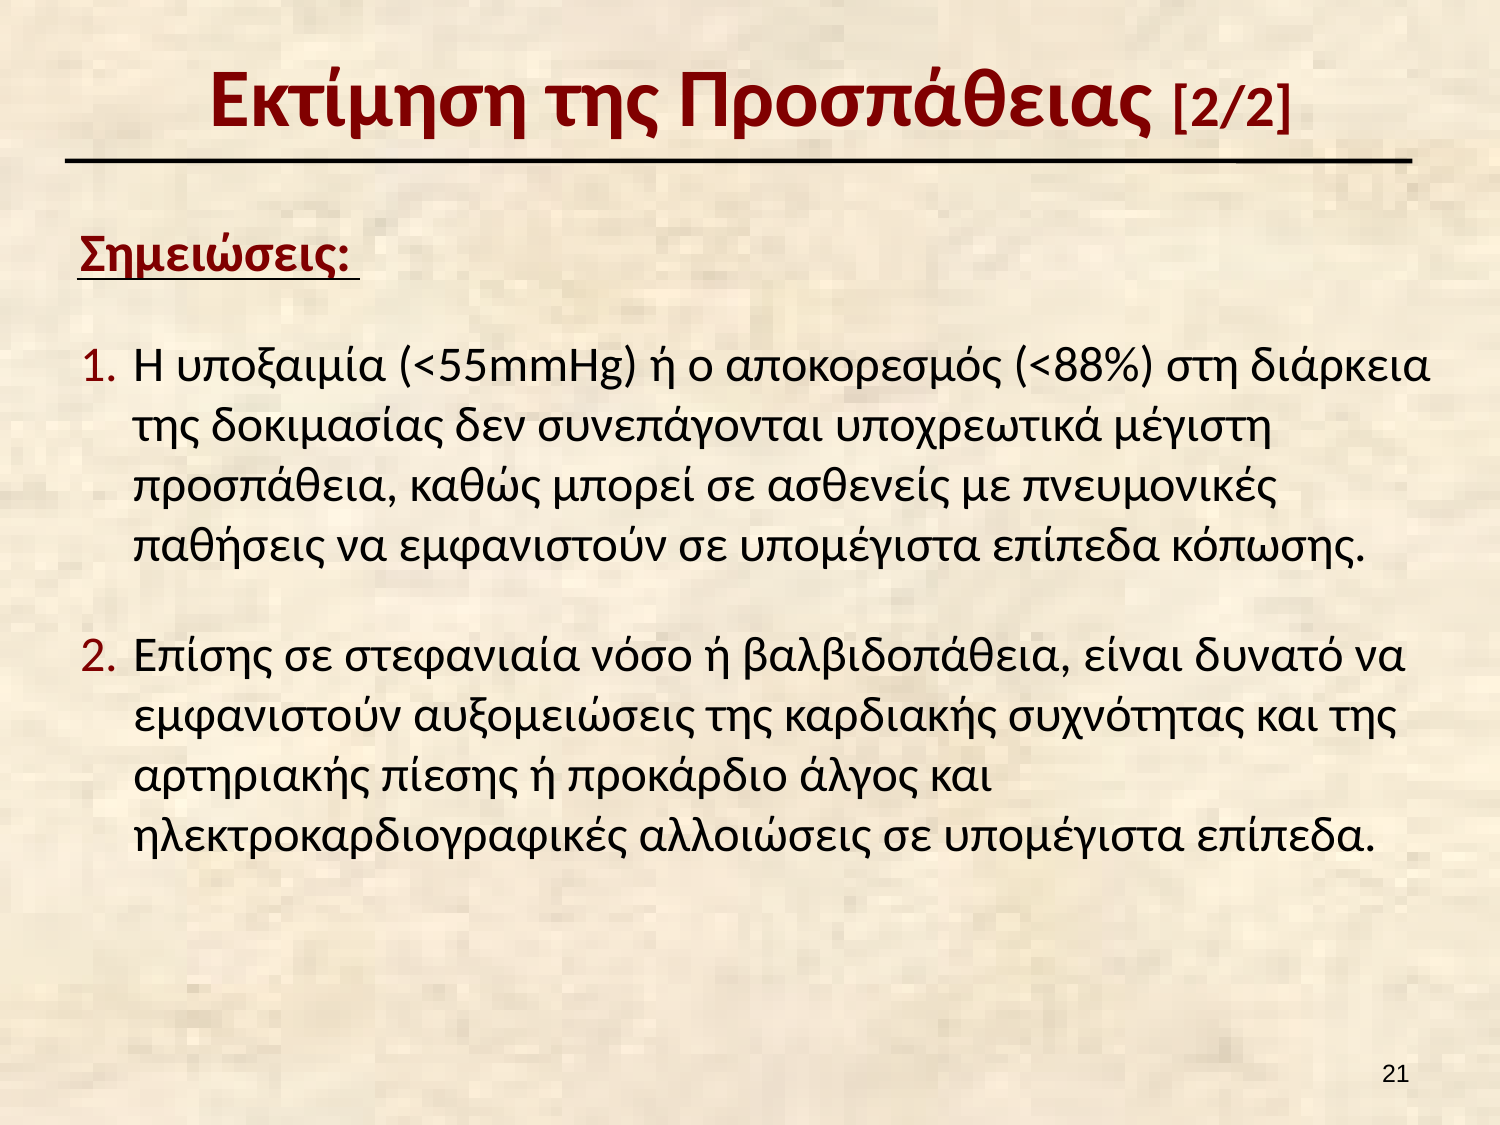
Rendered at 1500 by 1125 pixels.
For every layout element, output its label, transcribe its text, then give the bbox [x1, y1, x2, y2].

slide_number 20 [1074, 1042, 1425, 1103]
title Εκτίμηση της Προσπάθειας [2/2] [76, 19, 1427, 169]
list Σημειώσεις: Η υποξαιμία (<55mmHg) ή ο αποκορεσμός (<88%) στη διάρκεια της δοκιμασίας δεν συνεπάγονται υποχρεωτικά μέγιστη προσπάθεια, καθώς μπορεί σε ασθενείς με πνευμονικές παθήσεις να εμφανιστούν σε υπομέγιστα επίπεδα κόπωσης. Επίσης σε στεφανιαία νόσο ή βαλβιδοπάθεια, είναι δυνατό να εμφανιστούν αυξομειώσεις της καρδιακής συχνότητας και της αρτηριακής πίεσης ή προκάρδιο άλγος και ηλεκτροκαρδιογραφικές αλλοιώσεις σε υπομέγιστα επίπεδα. [64, 196, 1483, 1125]
